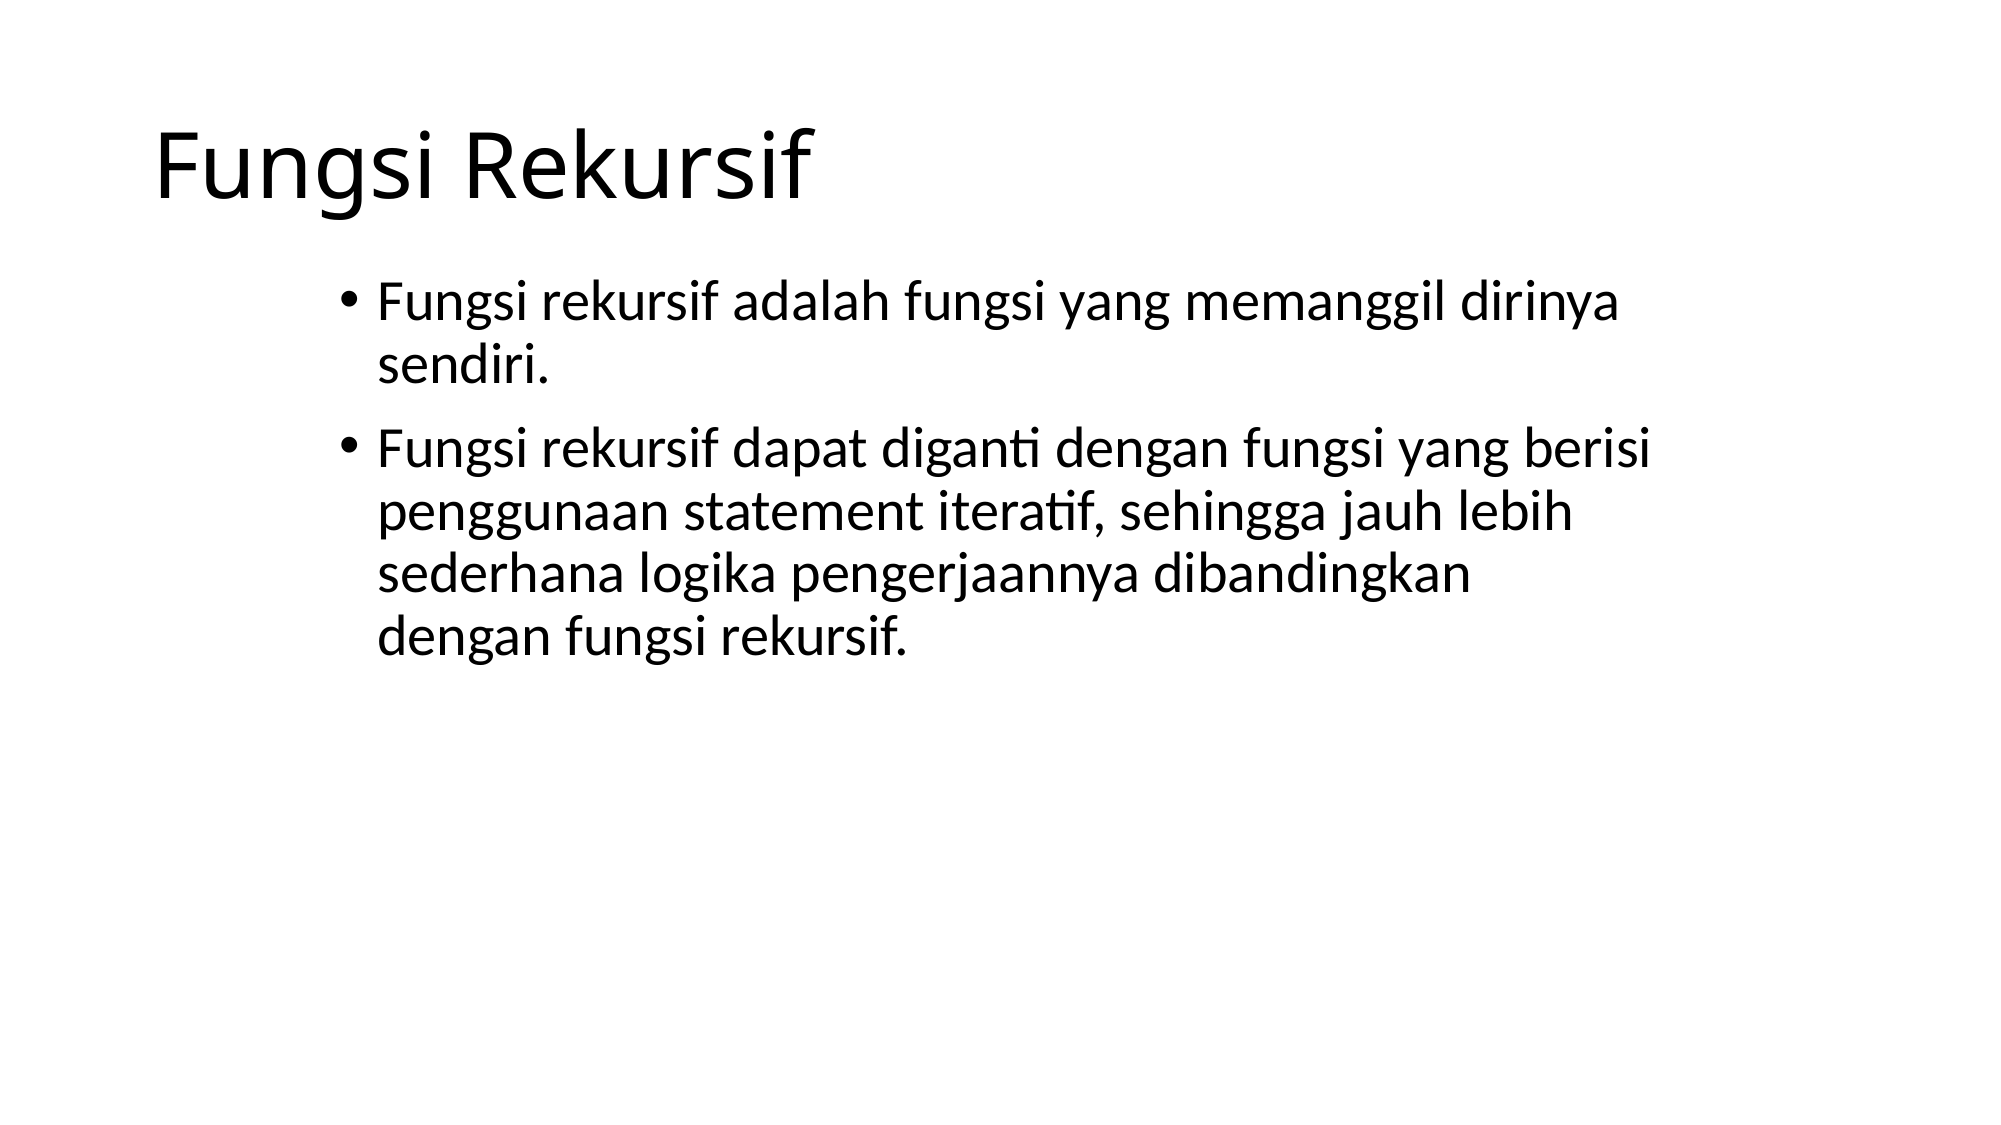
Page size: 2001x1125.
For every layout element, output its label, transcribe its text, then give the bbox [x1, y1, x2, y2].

list Fungsi rekursif adalah fungsi yang memanggil dirinya sendiri. Fungsi rekursif dapat diganti dengan fungsi yang berisi penggunaan statement iteratif, sehingga jauh lebih sederhana logika pengerjaannya dibandingkan dengan fungsi rekursif. [324, 262, 1675, 1075]
title Fungsi Rekursif [137, 59, 1863, 278]
